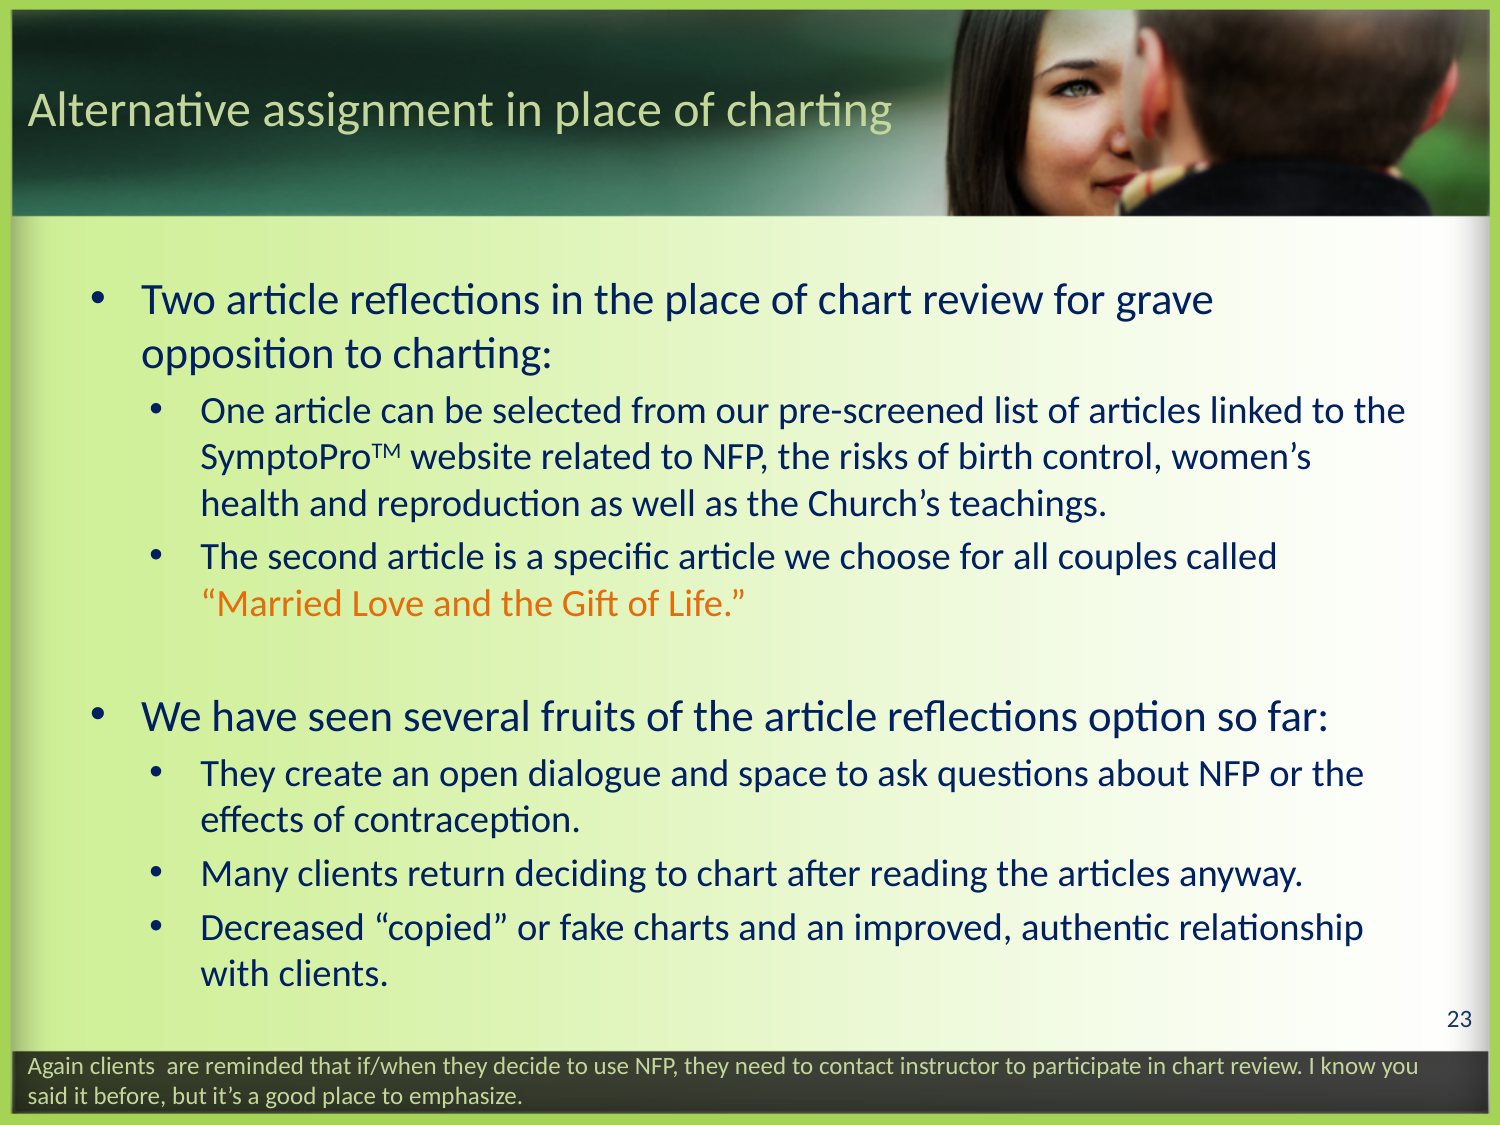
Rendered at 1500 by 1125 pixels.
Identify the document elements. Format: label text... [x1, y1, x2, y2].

slide_number 23 [1425, 987, 1488, 1048]
footer Again clients are reminded that if/when they decide to use NFP, they need to contact instructor to participate in chart review. I know you said it before, but it’s a good place to emphasize. [12, 1050, 1450, 1110]
title Alternative assignment in place of charting [12, 12, 1363, 200]
picture [0, 0, 1500, 1125]
list Two article reflections in the place of chart review for grave opposition to charting: One article can be selected from our pre-screened list of articles linked to the SymptoProTM website related to NFP, the risks of birth control, women’s health and reproduction as well as the Church’s teachings. The second article is a specific article we choose for all couples called “Married Love and the Gift of Life.” We have seen several fruits of the article reflections option so far: They create an open dialogue and space to ask questions about NFP or the effects of contraception. Many clients return deciding to chart after reading the articles anyway. Decreased “copied” or fake charts and an improved, authentic relationship with clients. [75, 262, 1425, 1005]
